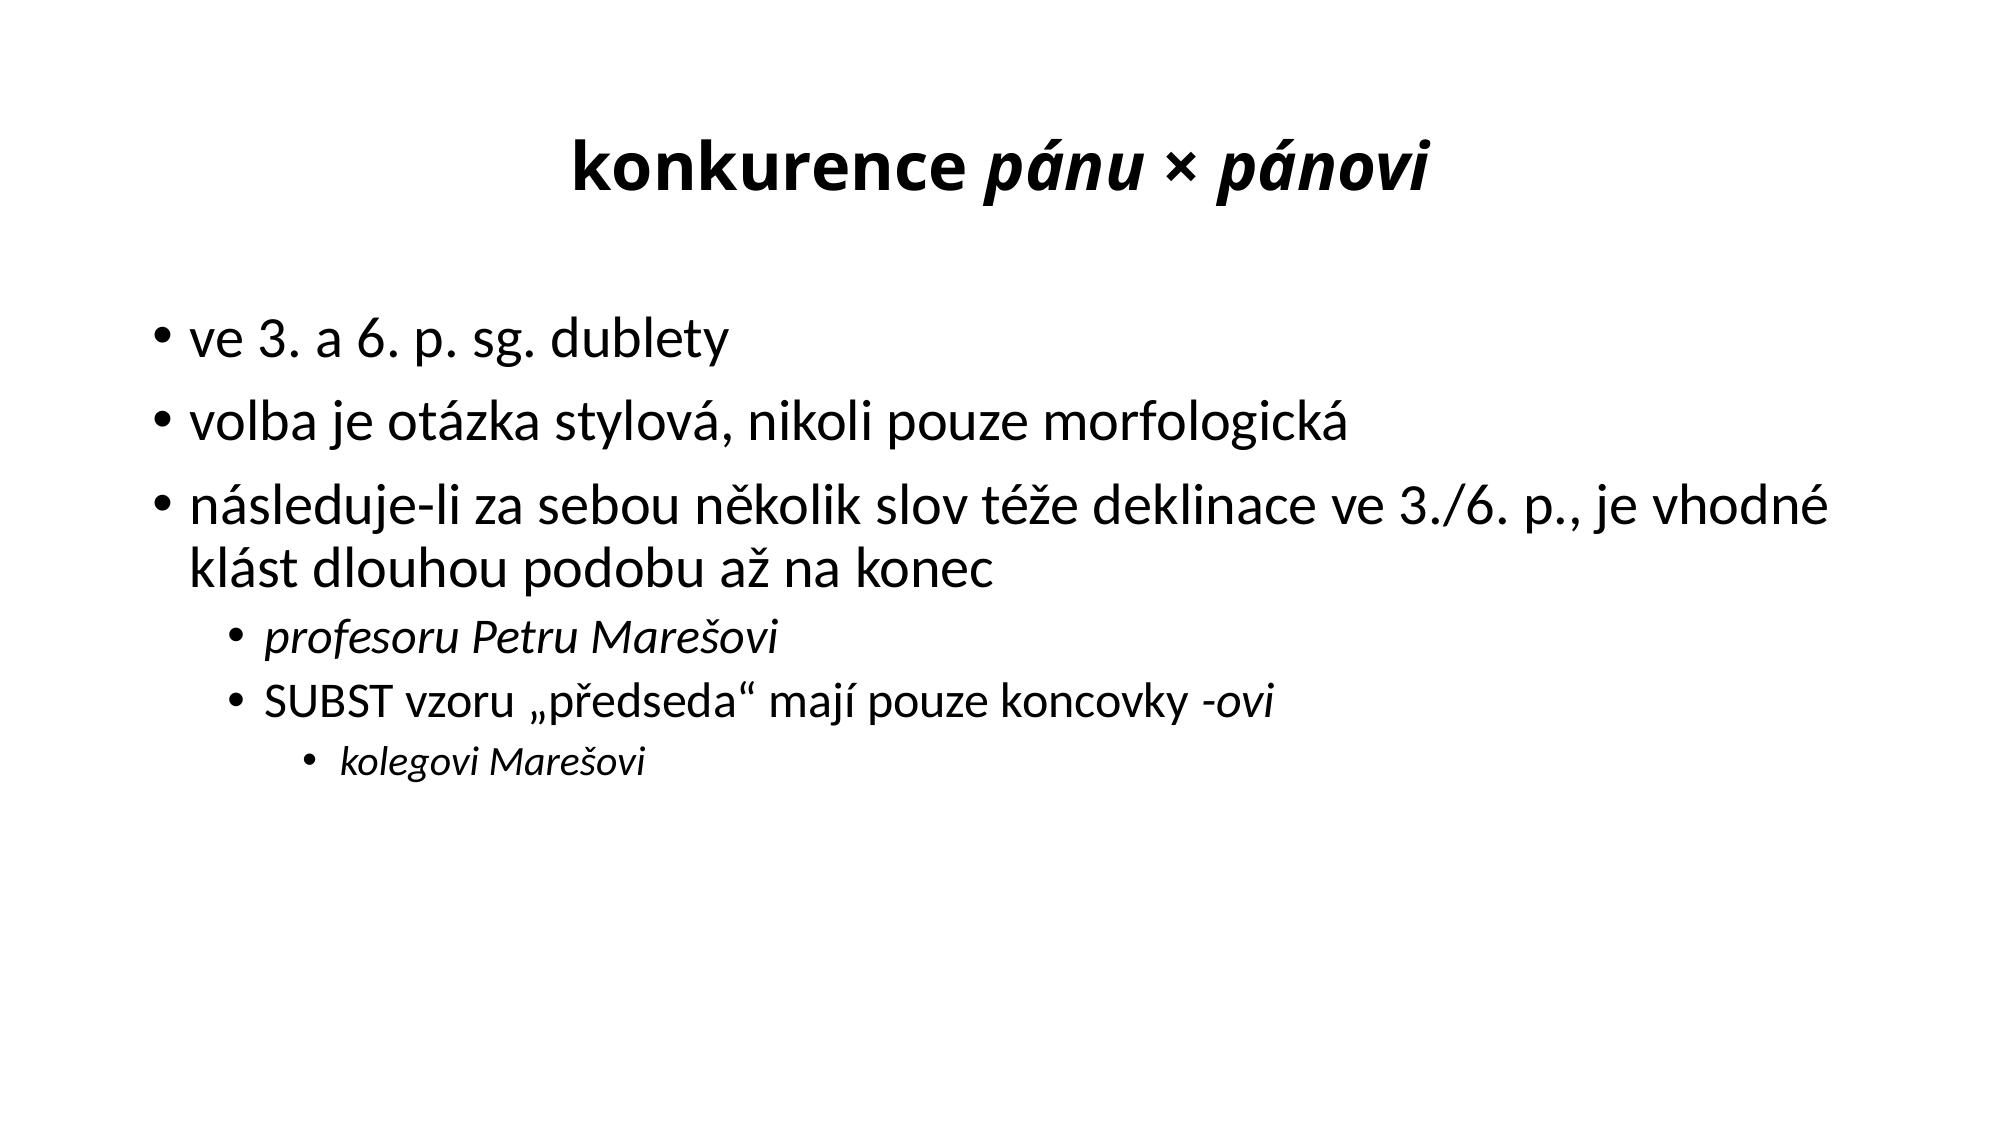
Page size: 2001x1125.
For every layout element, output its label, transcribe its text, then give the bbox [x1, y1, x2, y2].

list ve 3. a 6. p. sg. dublety volba je otázka stylová, nikoli pouze morfologická následuje-li za sebou několik slov téže deklinace ve 3./6. p., je vhodné klást dlouhou podobu až na konec profesoru Petru Marešovi SUBST vzoru „předseda“ mají pouze koncovky -ovi kolegovi Marešovi [137, 299, 1863, 1014]
title konkurence pánu × pánovi [137, 59, 1863, 278]
